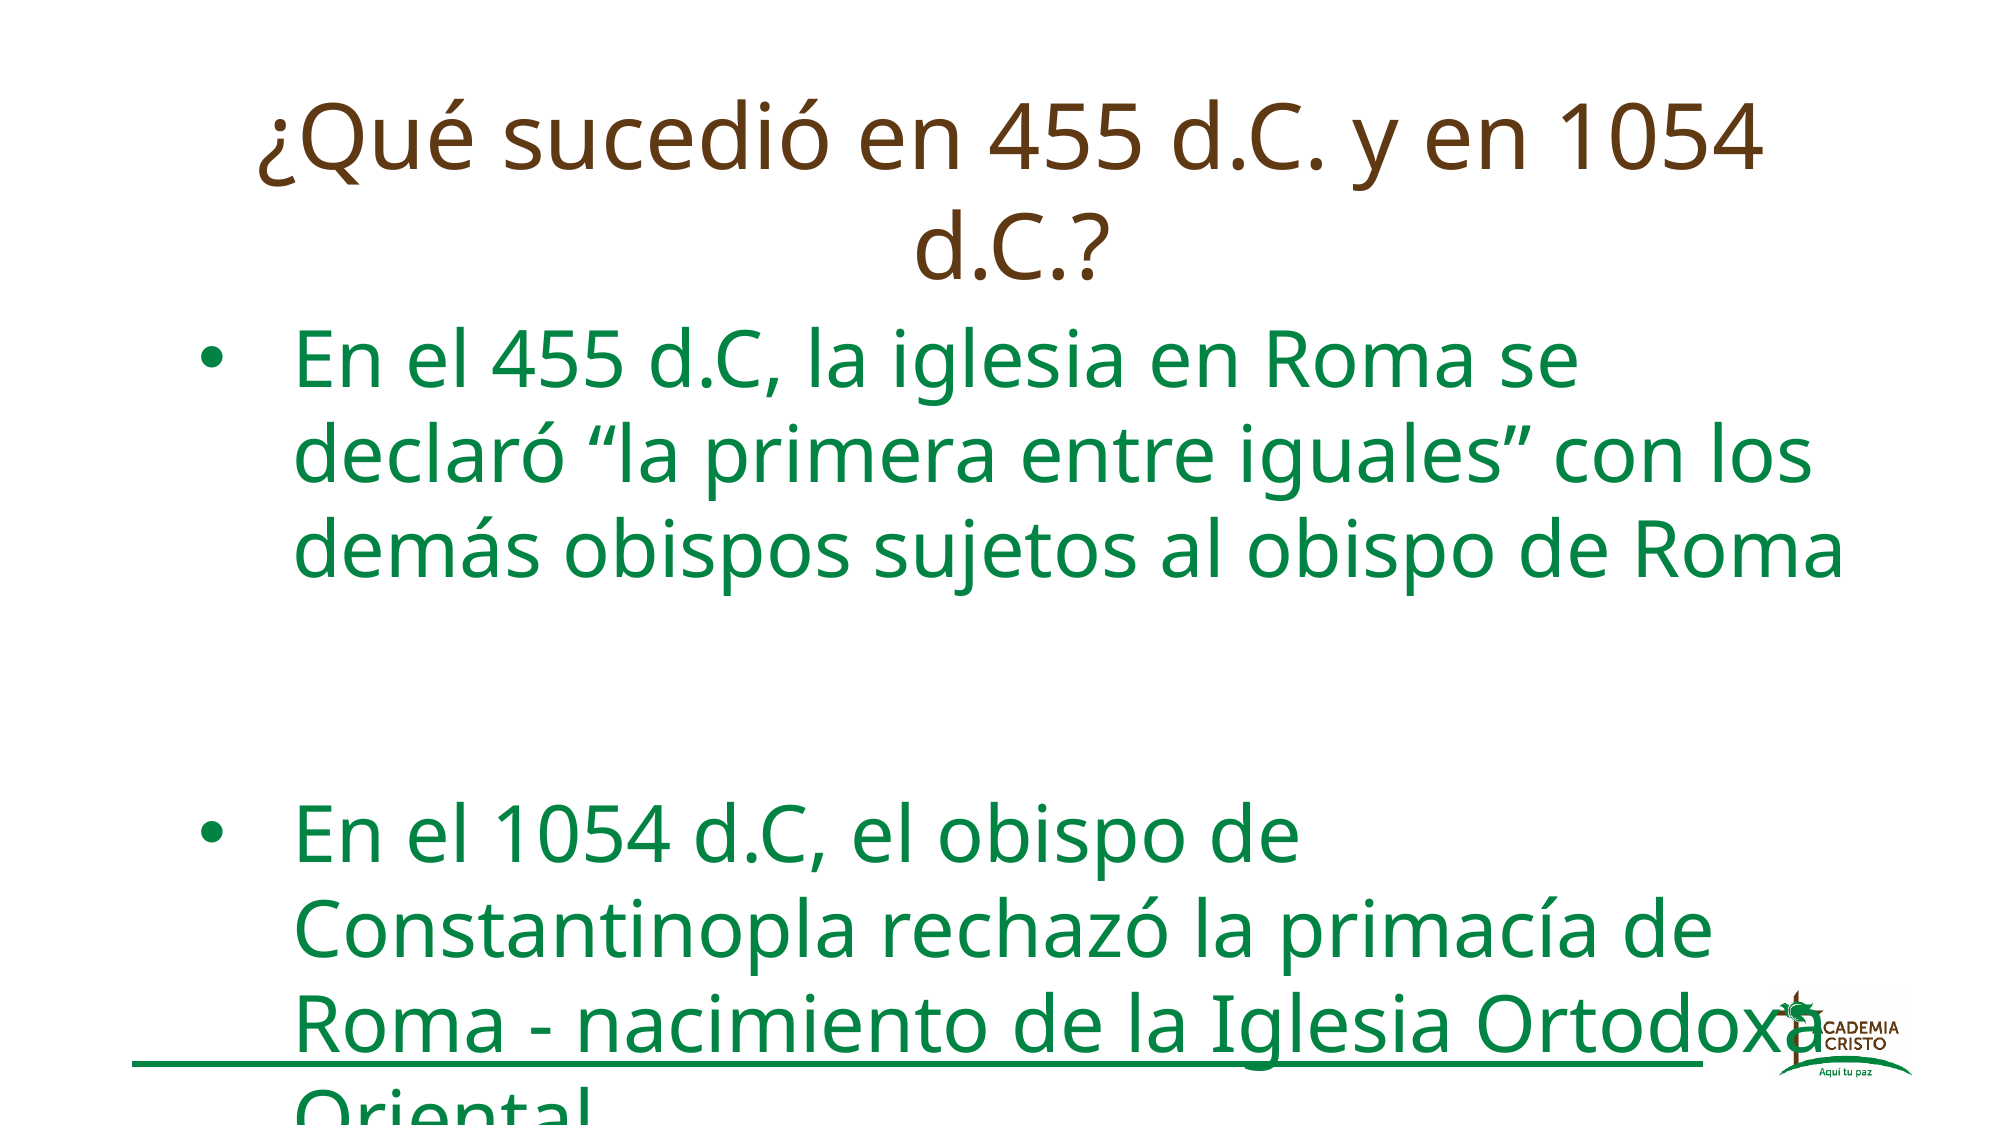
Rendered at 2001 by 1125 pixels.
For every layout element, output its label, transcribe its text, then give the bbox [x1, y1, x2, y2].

picture [1760, 984, 1922, 1091]
text_box ¿Qué sucedió en 455 d.C. y en 1054 d.C.? [161, 70, 1862, 306]
text_box En el 455 d.C, la iglesia en Roma se declaró “la primera entre iguales” con los demás obispos sujetos al obispo de Roma En el 1054 d.C, el obispo de Constantinopla rechazó la primacía de Roma - nacimiento de la Iglesia Ortodoxa Oriental. [183, 300, 1884, 1125]
